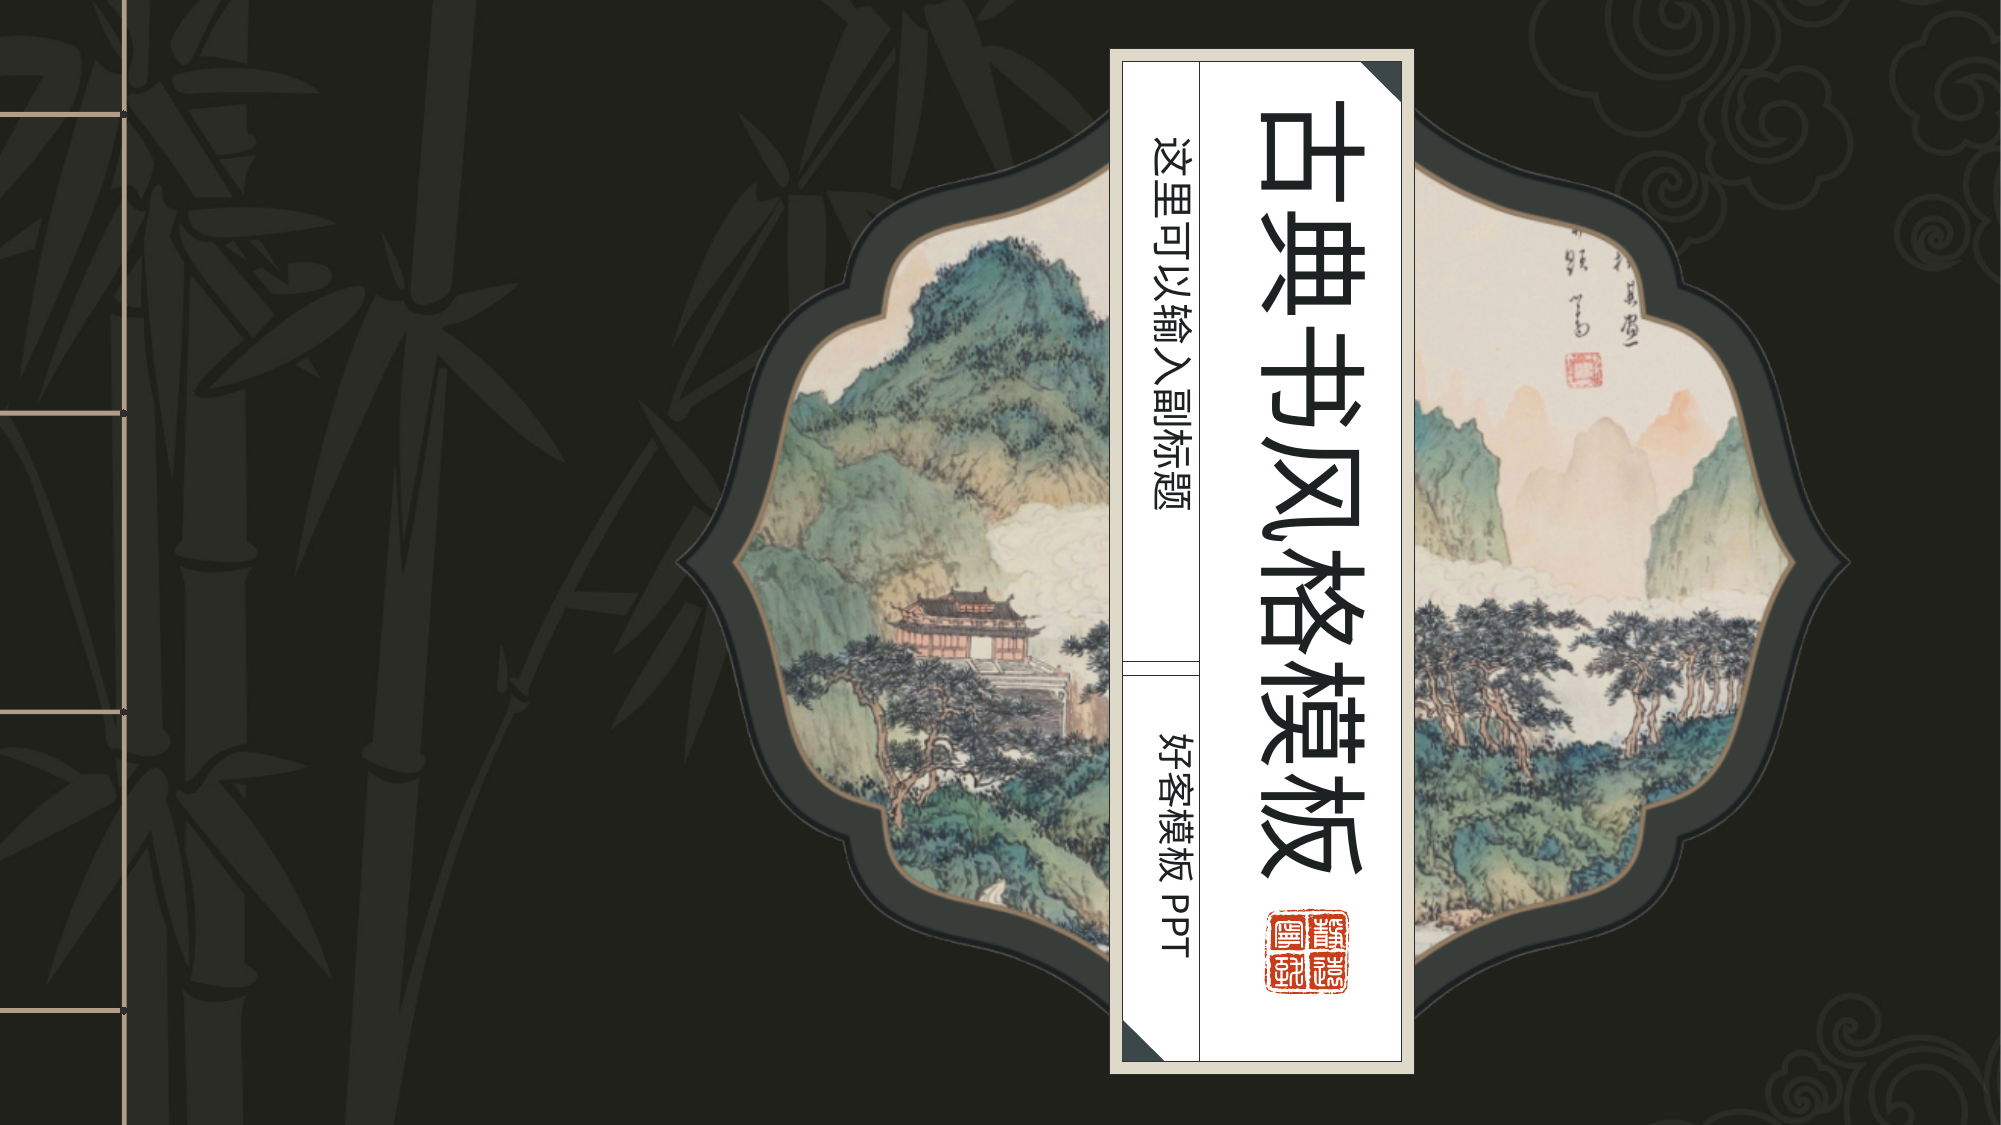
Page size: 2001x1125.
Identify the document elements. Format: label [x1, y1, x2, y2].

text_box [121, 0, 127, 110]
text_box [121, 118, 127, 409]
picture [0, 118, 121, 409]
text_box [0, 1007, 128, 1015]
text_box [121, 716, 127, 1007]
text_box [0, 708, 128, 716]
picture [0, 716, 121, 1007]
text_box [1109, 48, 1415, 86]
picture [0, 1015, 121, 1125]
text_box [121, 417, 127, 708]
text_box [1122, 61, 1402, 1062]
text_box [0, 409, 128, 417]
text_box [0, 110, 128, 118]
picture [127, 0, 2001, 1125]
text_box [1109, 1038, 1415, 1075]
text_box [121, 1015, 127, 1125]
picture [0, 417, 121, 708]
picture [0, 0, 121, 110]
